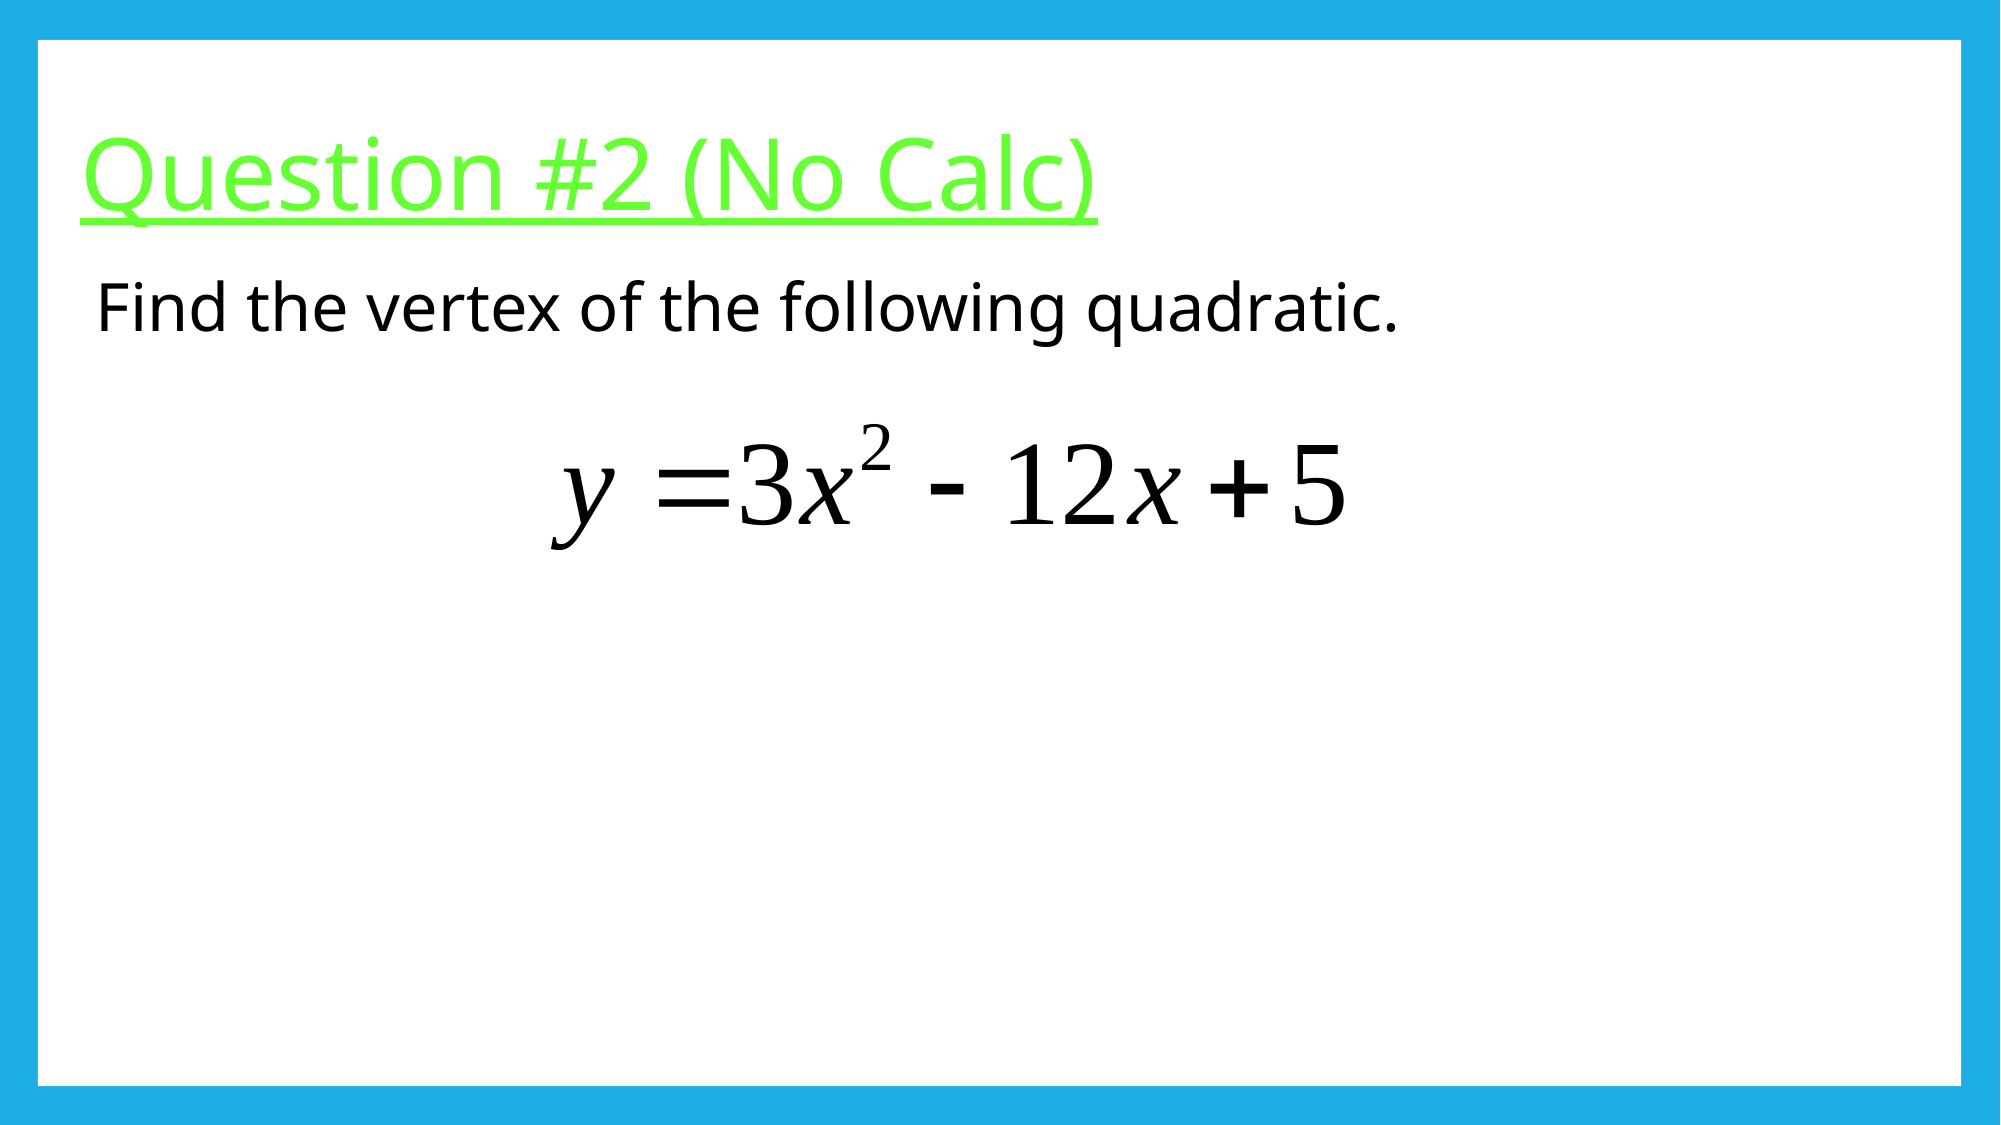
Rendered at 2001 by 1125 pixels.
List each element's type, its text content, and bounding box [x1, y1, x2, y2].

text_box Find the vertex of the following quadratic. [80, 257, 1920, 352]
title Question #2 (No Calc) [65, 98, 1800, 258]
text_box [531, 393, 1366, 576]
